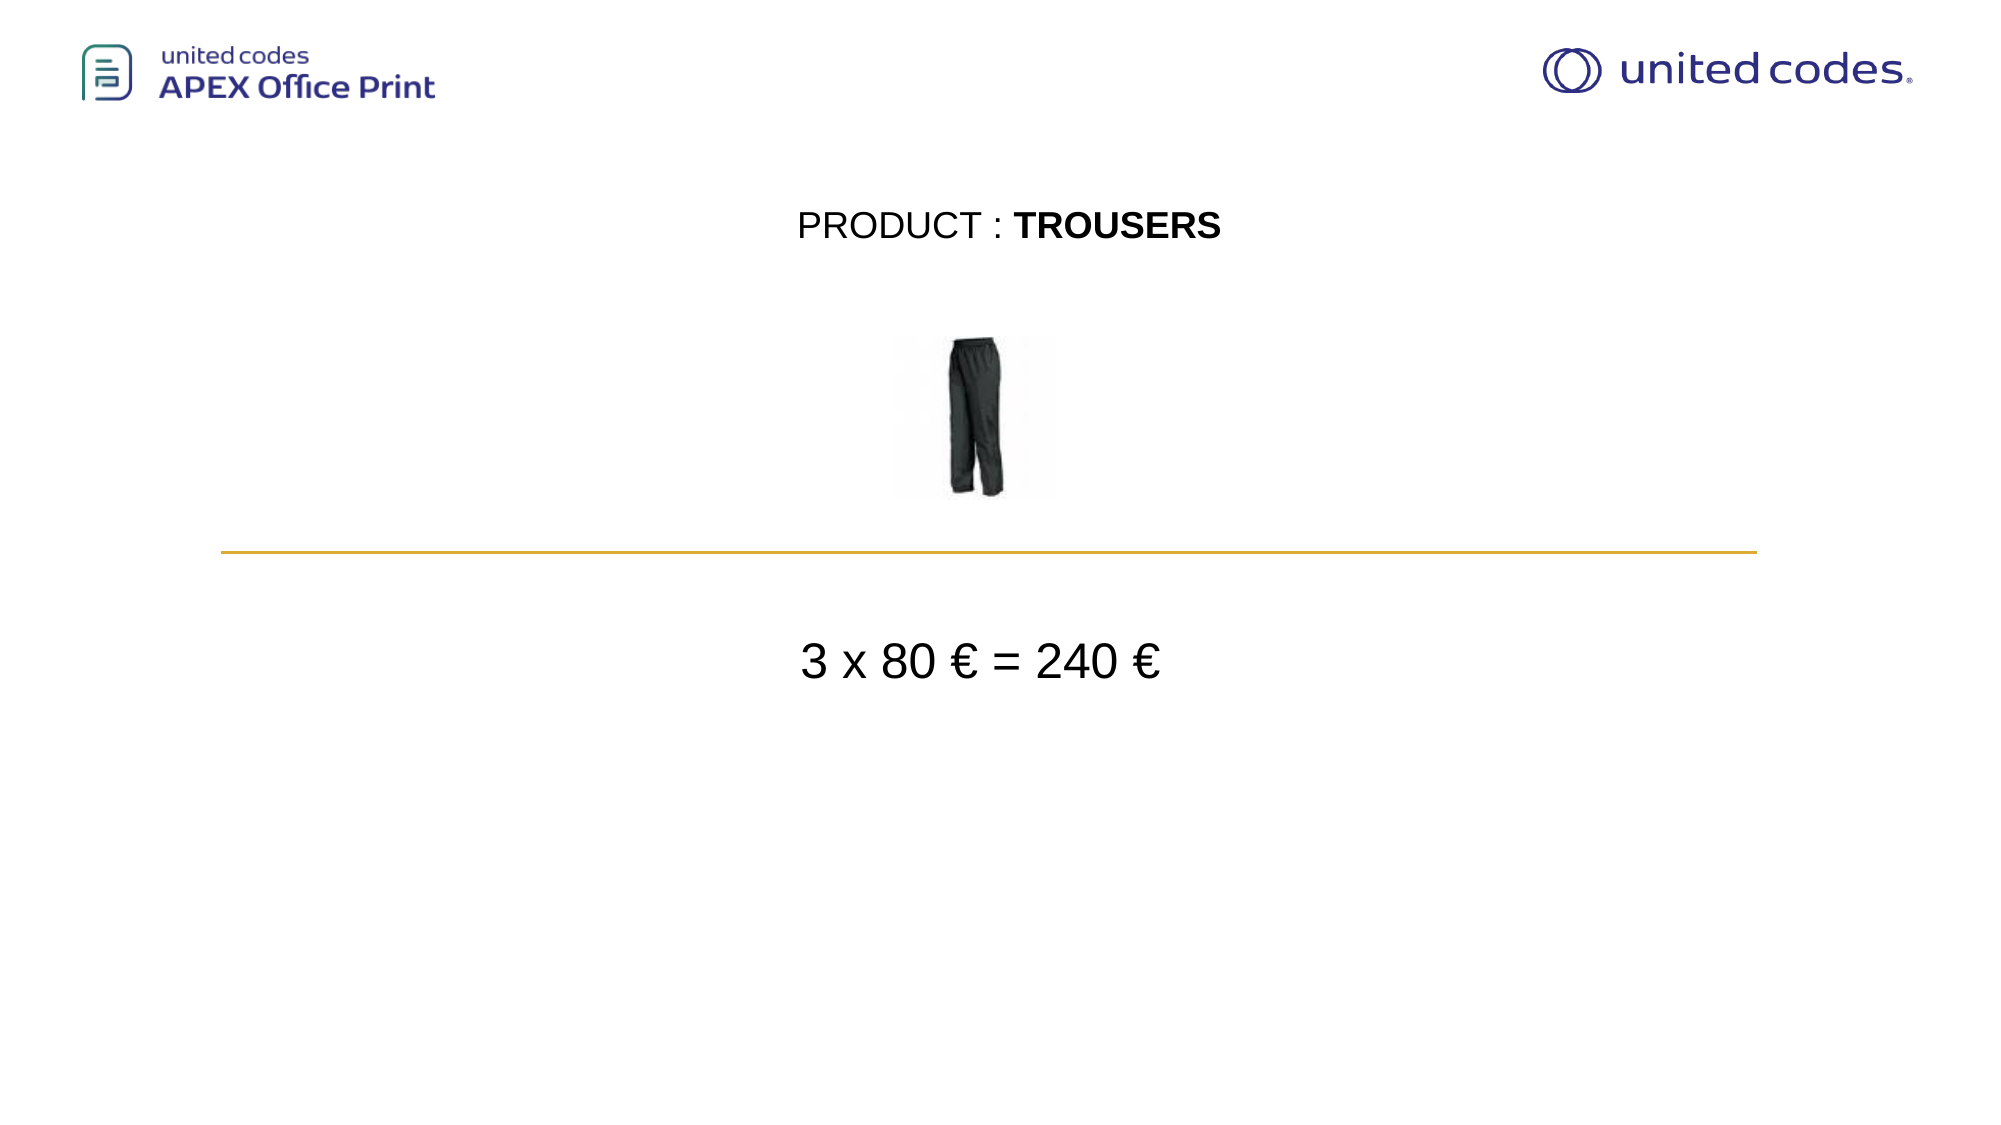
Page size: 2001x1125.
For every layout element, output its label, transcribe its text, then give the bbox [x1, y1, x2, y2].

picture [82, 44, 436, 101]
picture [1539, 48, 1914, 94]
text_box 3 x 80 € = 240 € [785, 621, 1527, 756]
picture [893, 336, 1057, 500]
subtitle Product : Trousers [557, 186, 1441, 298]
